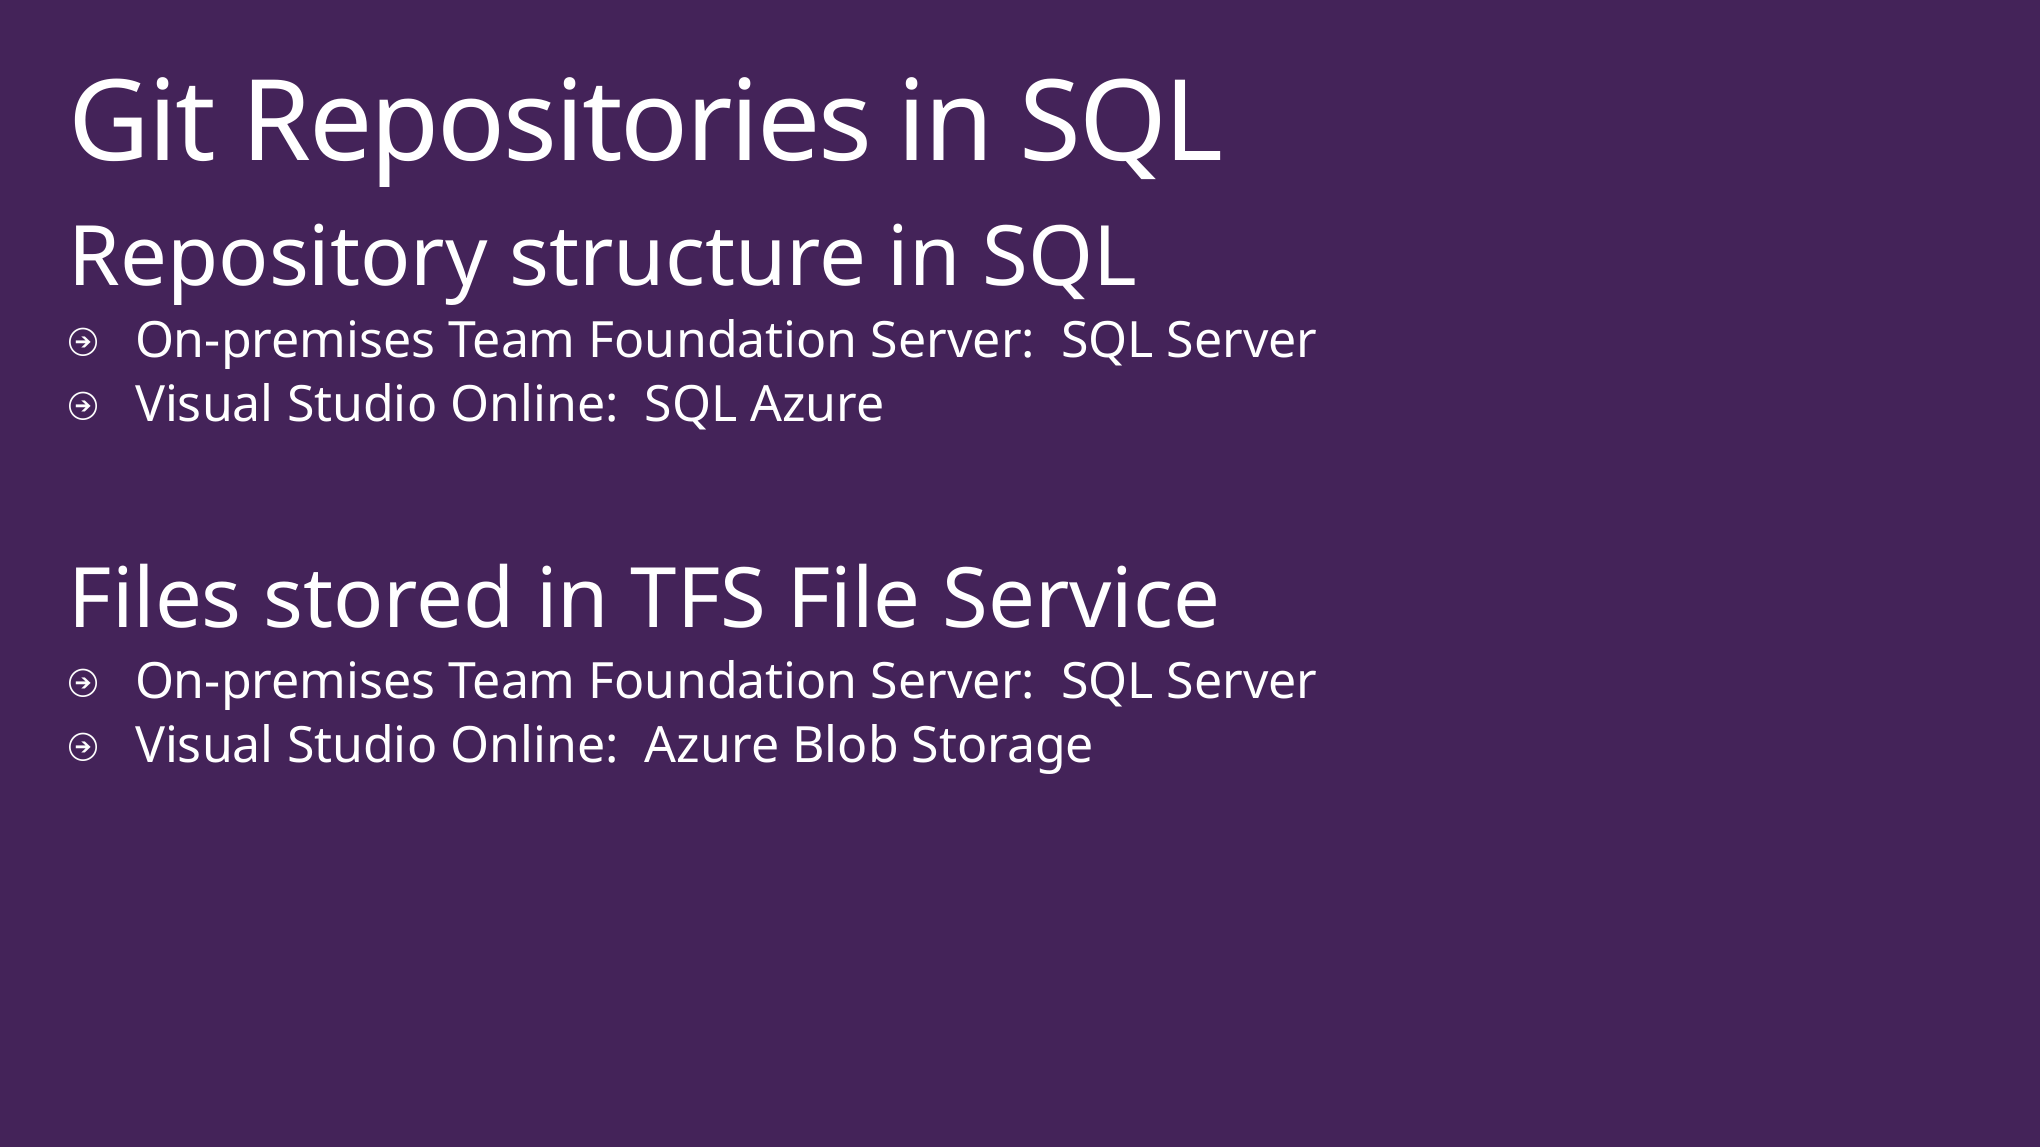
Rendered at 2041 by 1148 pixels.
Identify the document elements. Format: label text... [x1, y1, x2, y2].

title Git Repositories in SQL [45, 48, 1996, 199]
list Repository structure in SQL On-premises Team Foundation Server: SQL Server Visual Studio Online: SQL Azure Files stored in TFS File Service On-premises Team Foundation Server: SQL Server Visual Studio Online: Azure Blob Storage [45, 199, 1996, 809]
picture [69, 725, 105, 761]
picture [69, 384, 105, 420]
picture [69, 661, 105, 697]
picture [69, 320, 105, 356]
